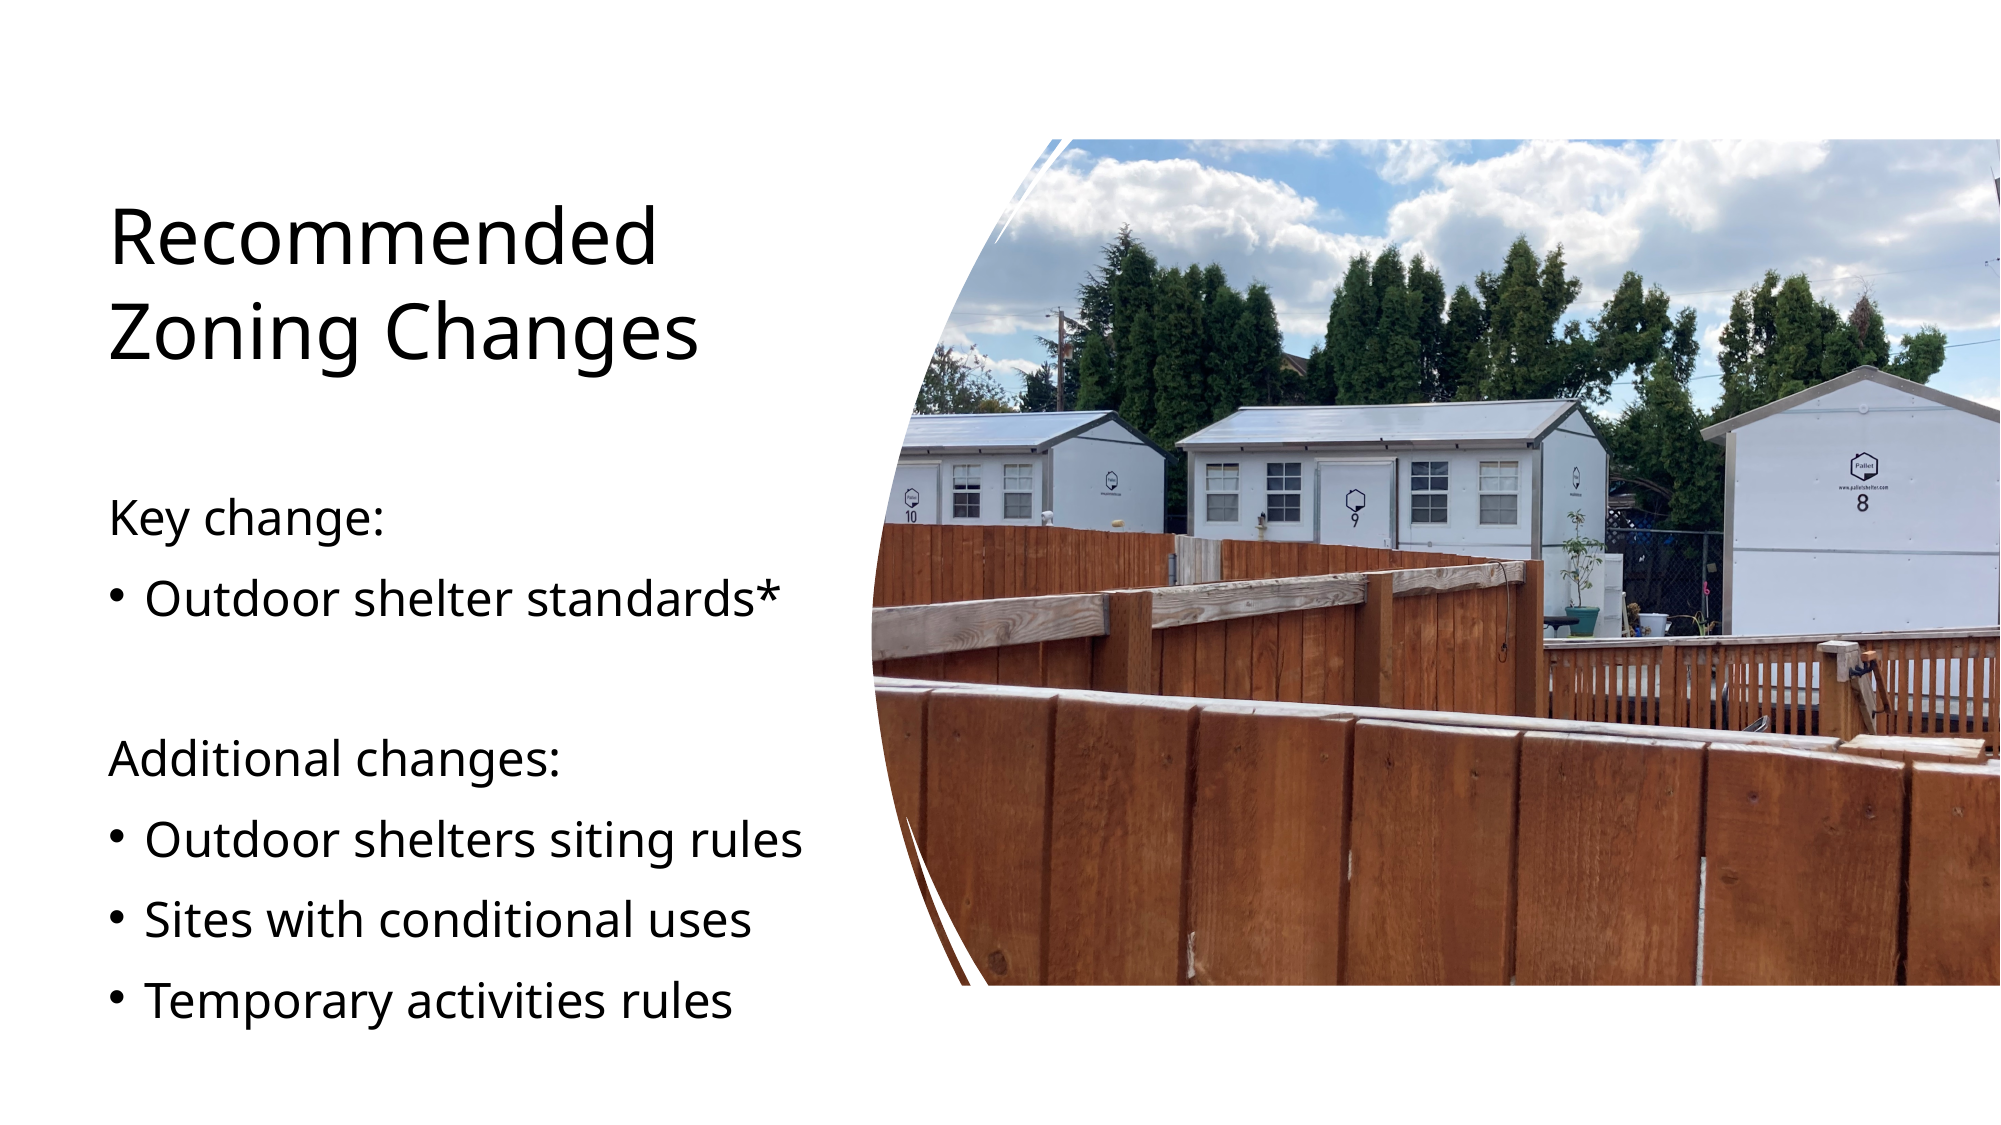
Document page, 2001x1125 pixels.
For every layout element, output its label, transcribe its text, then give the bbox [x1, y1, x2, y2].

list Recommended Zoning Changes Key change: Outdoor shelter standards* Additional changes: Outdoor shelters siting rules Sites with conditional uses Temporary activities rules [93, 180, 823, 1069]
picture [871, 139, 2000, 986]
